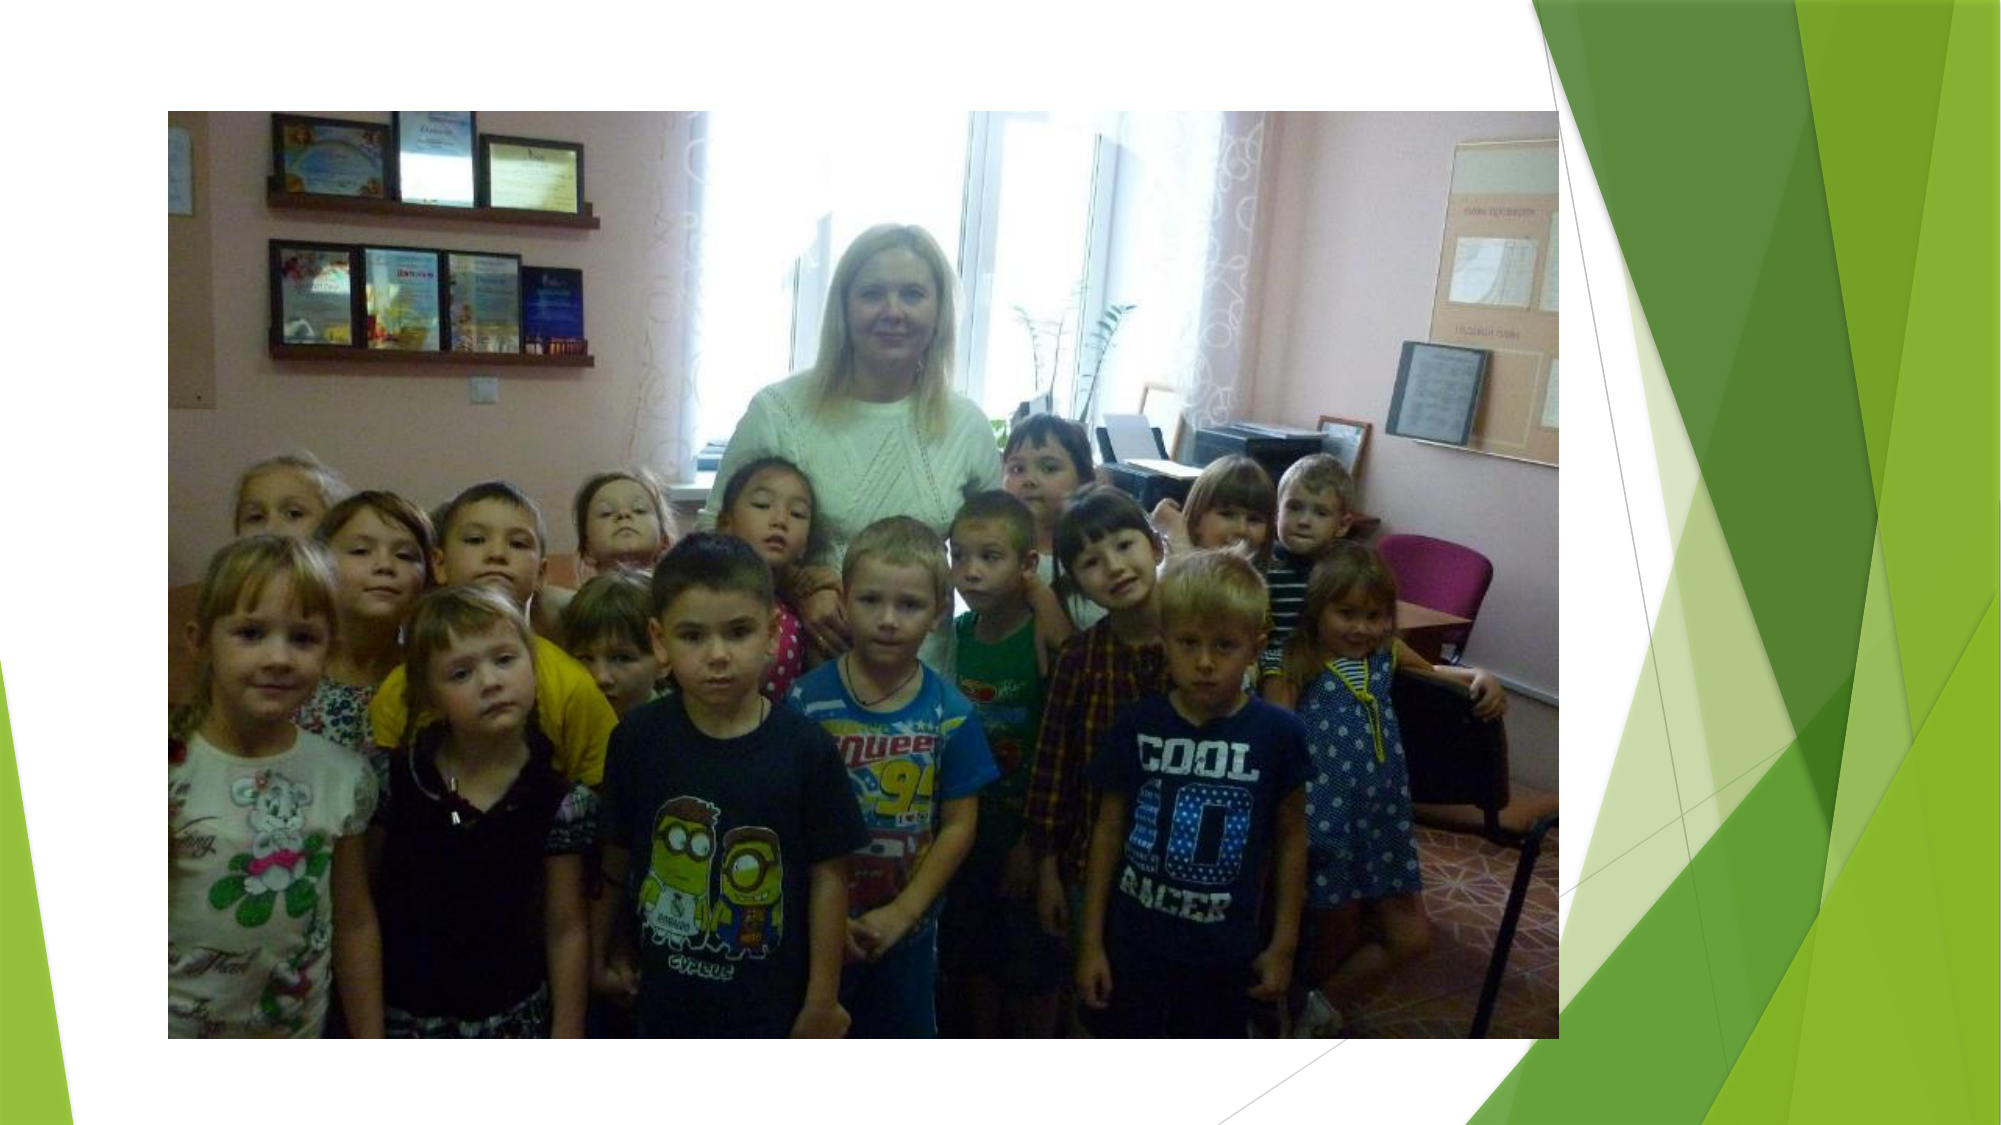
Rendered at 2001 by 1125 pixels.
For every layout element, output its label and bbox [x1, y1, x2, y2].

list [167, 111, 1559, 1040]
